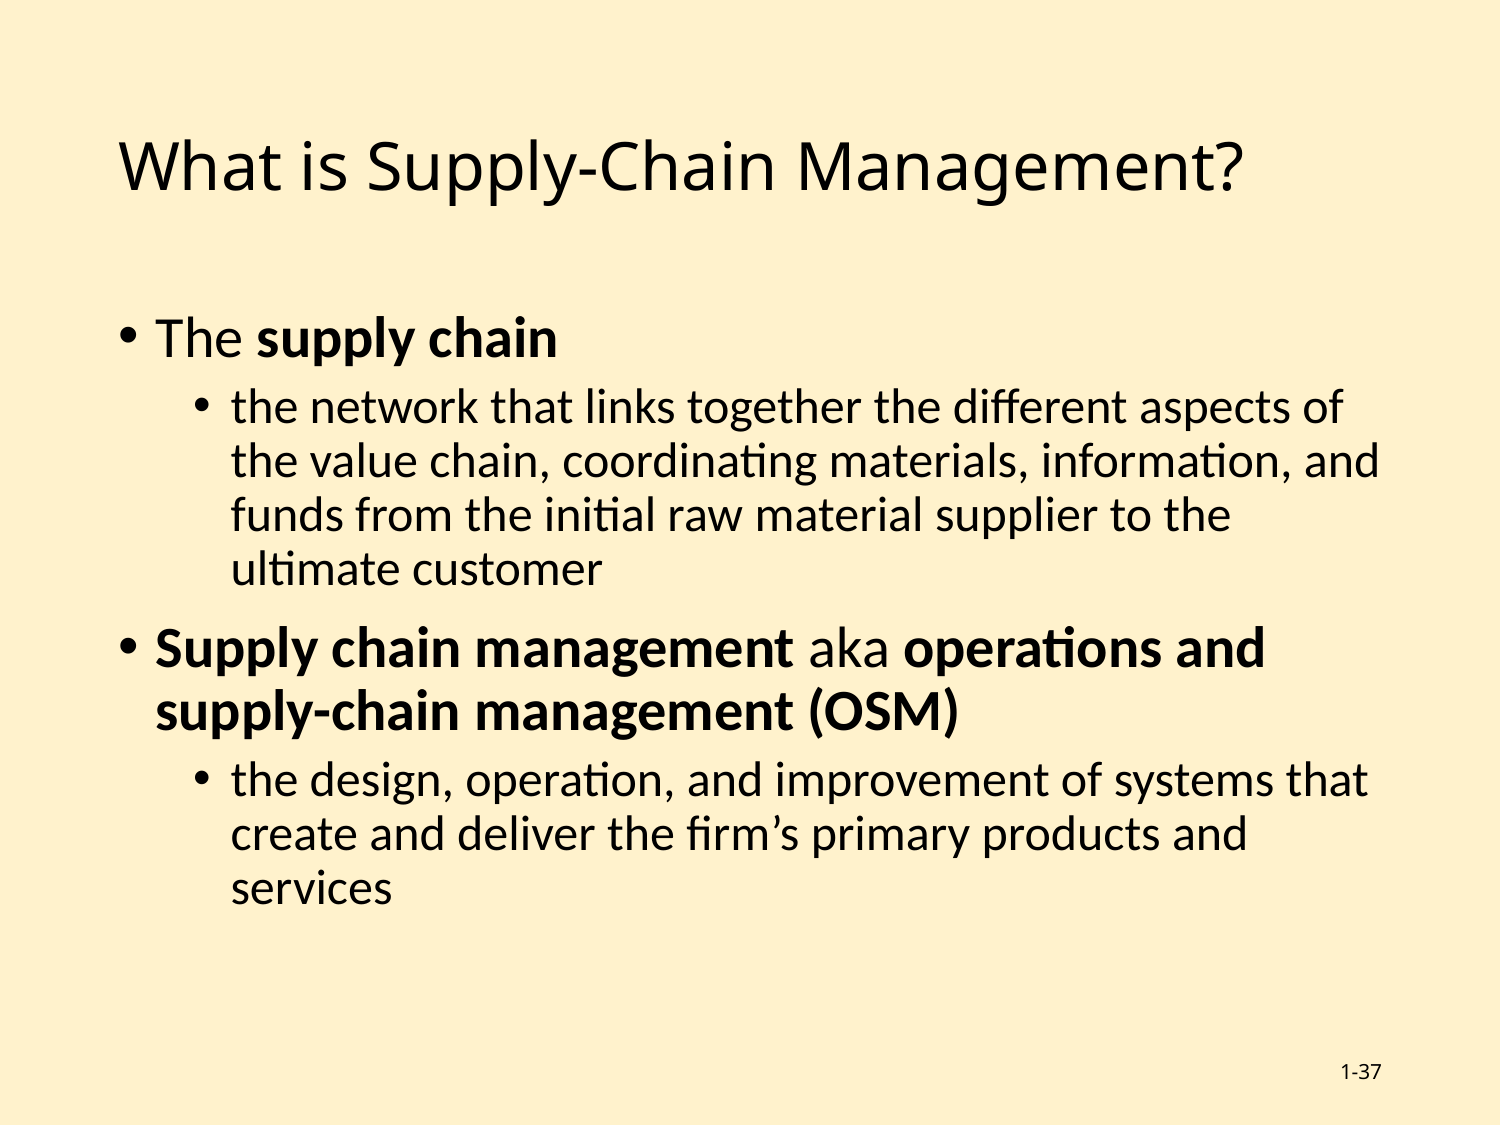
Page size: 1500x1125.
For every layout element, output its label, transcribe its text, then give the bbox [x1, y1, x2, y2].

list The supply chain the network that links together the different aspects of the value chain, coordinating materials, information, and funds from the initial raw material supplier to the ultimate customer Supply chain management aka operations and supply-chain management (OSM) the design, operation, and improvement of systems that create and deliver the firm’s primary products and services [103, 299, 1397, 1014]
title What is Supply-Chain Management? [103, 59, 1397, 278]
slide_number 1-37 [1059, 1042, 1397, 1103]
